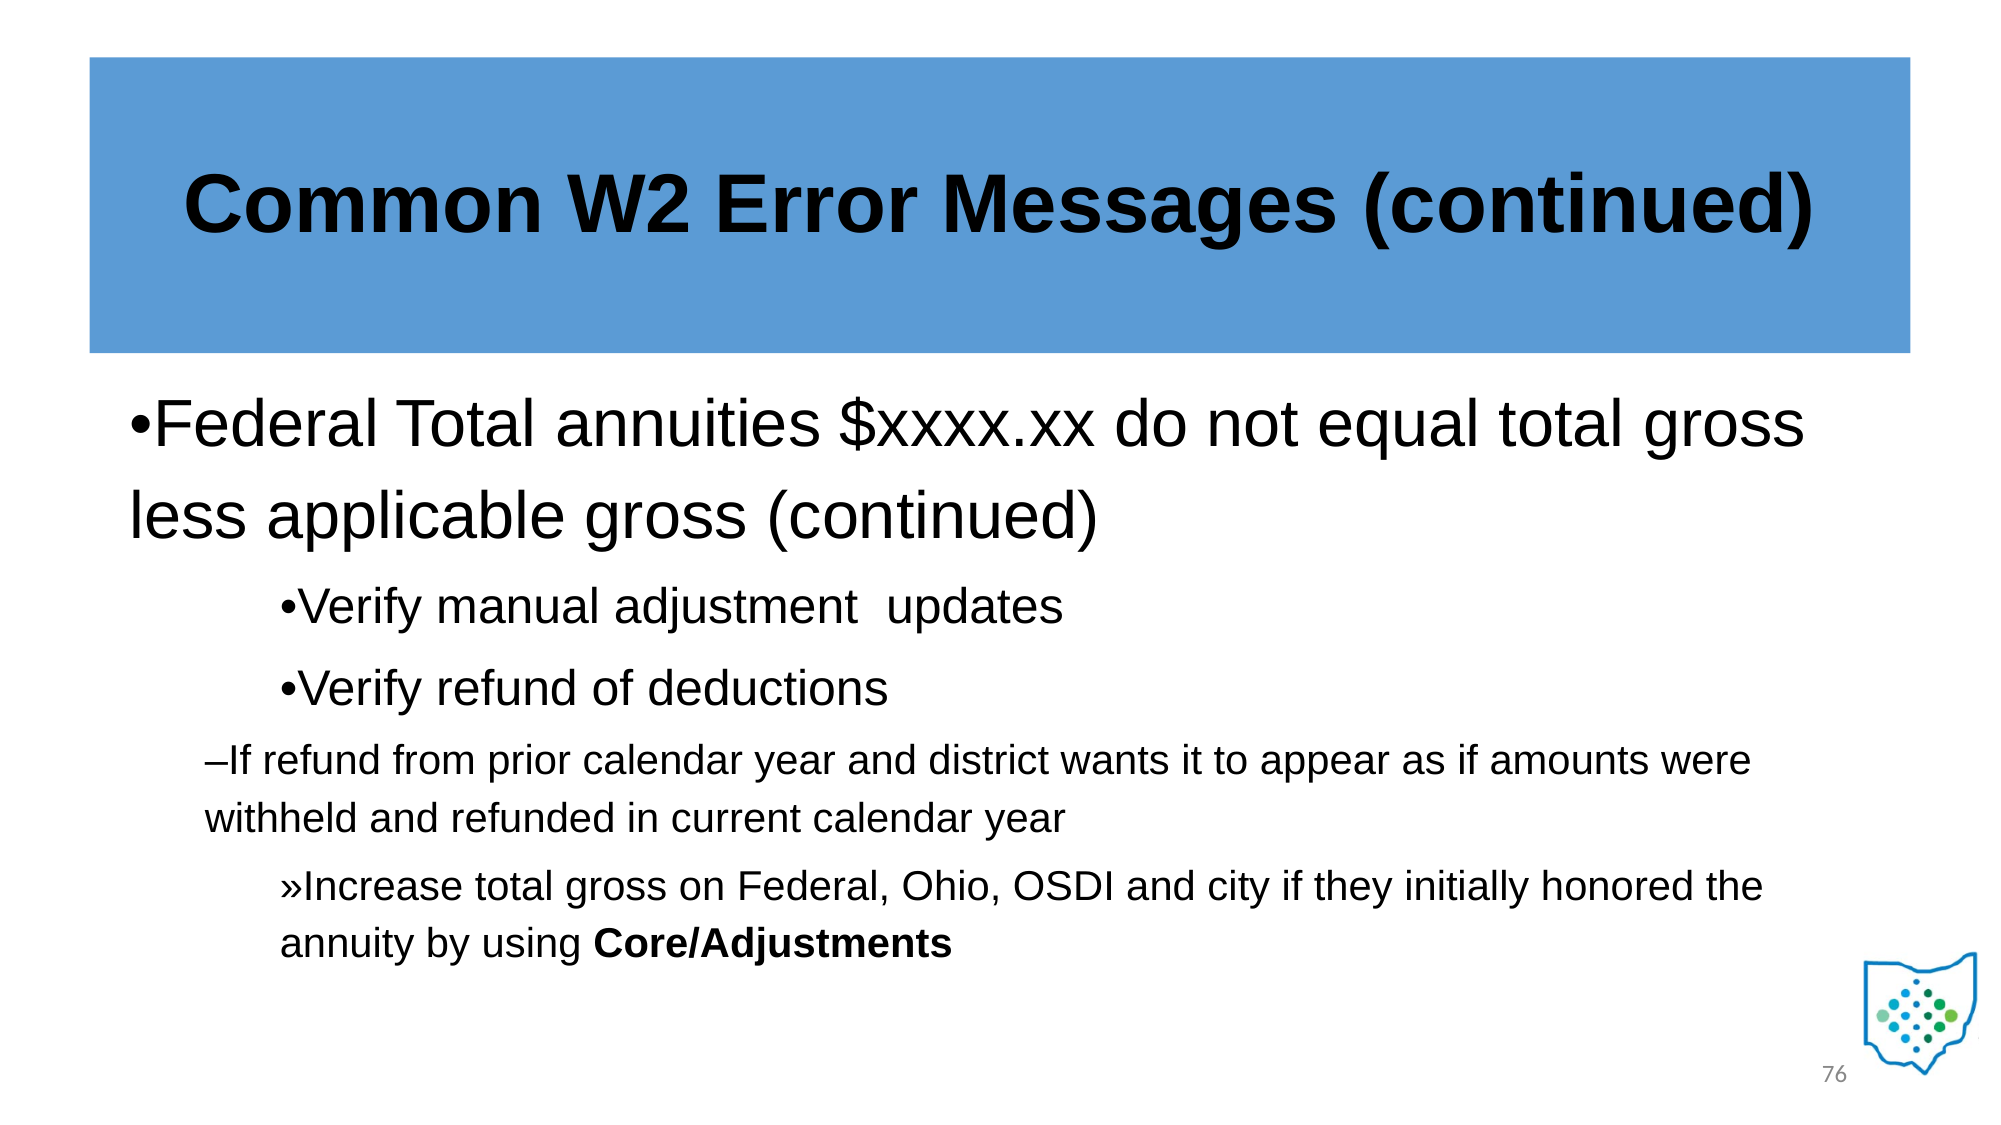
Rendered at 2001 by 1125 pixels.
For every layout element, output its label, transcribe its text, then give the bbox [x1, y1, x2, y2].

title Common W2 Error Messages (continued) [137, 96, 1863, 314]
slide_number 76 [1412, 1042, 1863, 1103]
picture [1862, 949, 1979, 1077]
text_box [89, 57, 1911, 354]
text_box •Federal Total annuities $xxxx.xx do not equal total gross less applicable gross (continued) •Verify manual adjustment updates •Verify refund of deductions –If refund from prior calendar year and district wants it to appear as if amounts were withheld and refunded in current calendar year »Increase total gross on Federal, Ohio, OSDI and city if they initially honored the annuity by using Core/Adjustments [114, 353, 1840, 1096]
